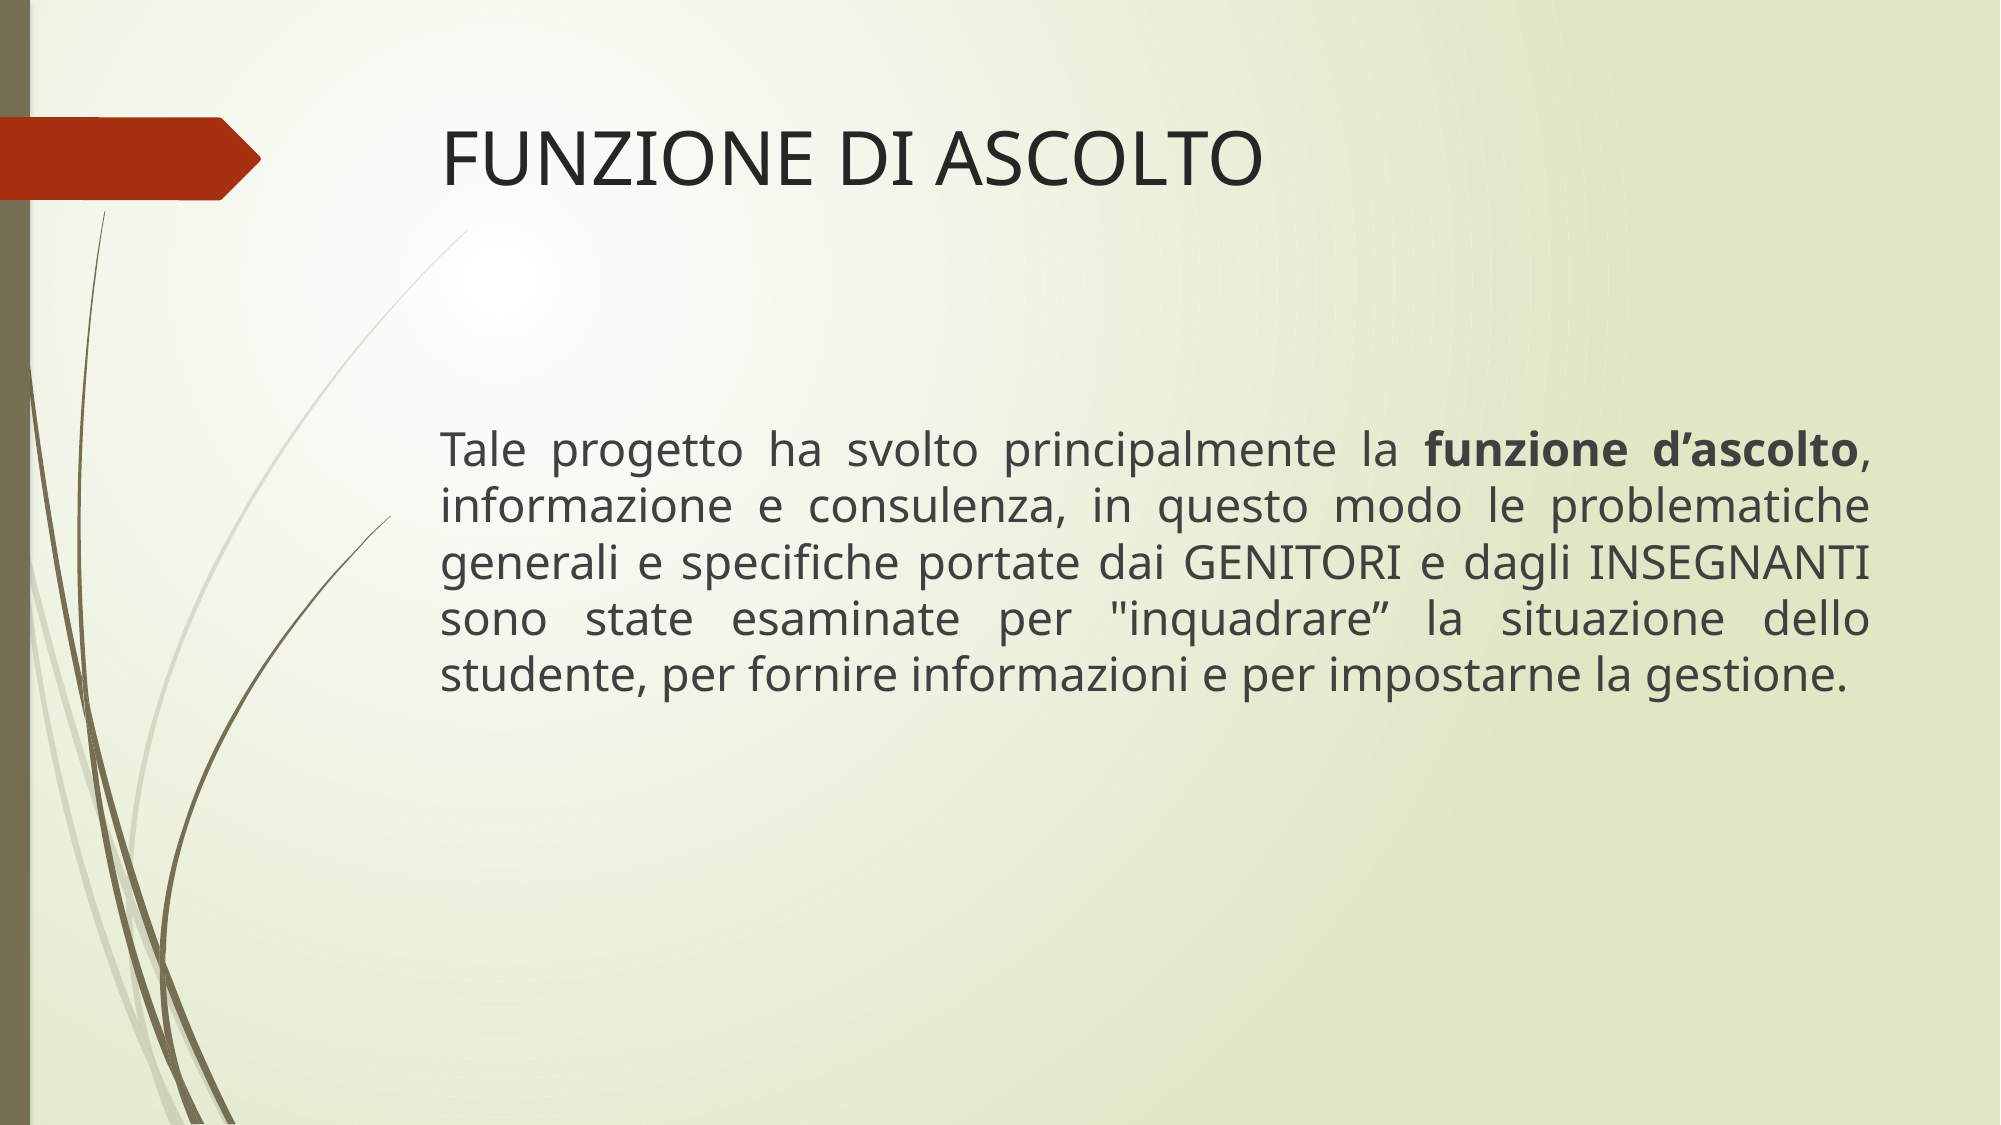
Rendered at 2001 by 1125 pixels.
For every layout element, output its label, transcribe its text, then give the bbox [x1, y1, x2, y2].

list Tale progetto ha svolto principalmente la funzione d’ascolto, informazione e consulenza, in questo modo le problematiche generali e specifiche portate dai GENITORI e dagli INSEGNANTI sono state esaminate per "inquadrare” la situazione dello studente, per fornire informazioni e per impostarne la gestione. [424, 350, 1888, 759]
title FUNZIONE DI ASCOLTO [425, 102, 1888, 313]
